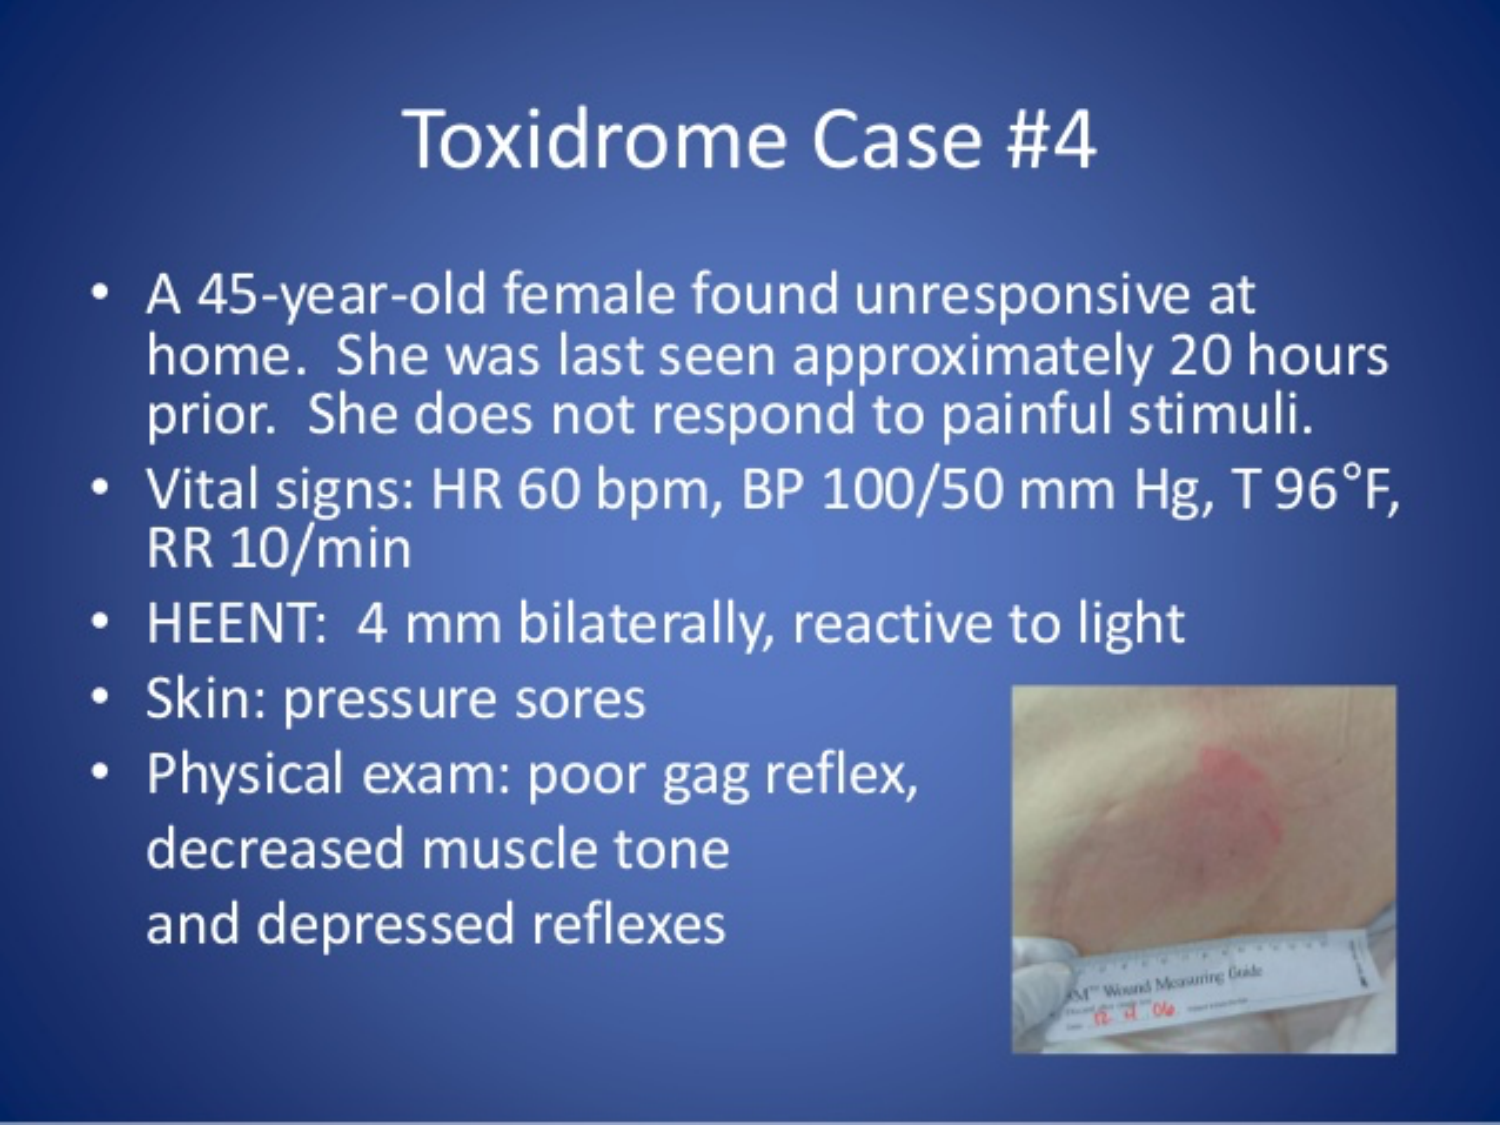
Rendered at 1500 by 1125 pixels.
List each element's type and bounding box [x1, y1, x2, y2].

list [0, 0, 1500, 1125]
